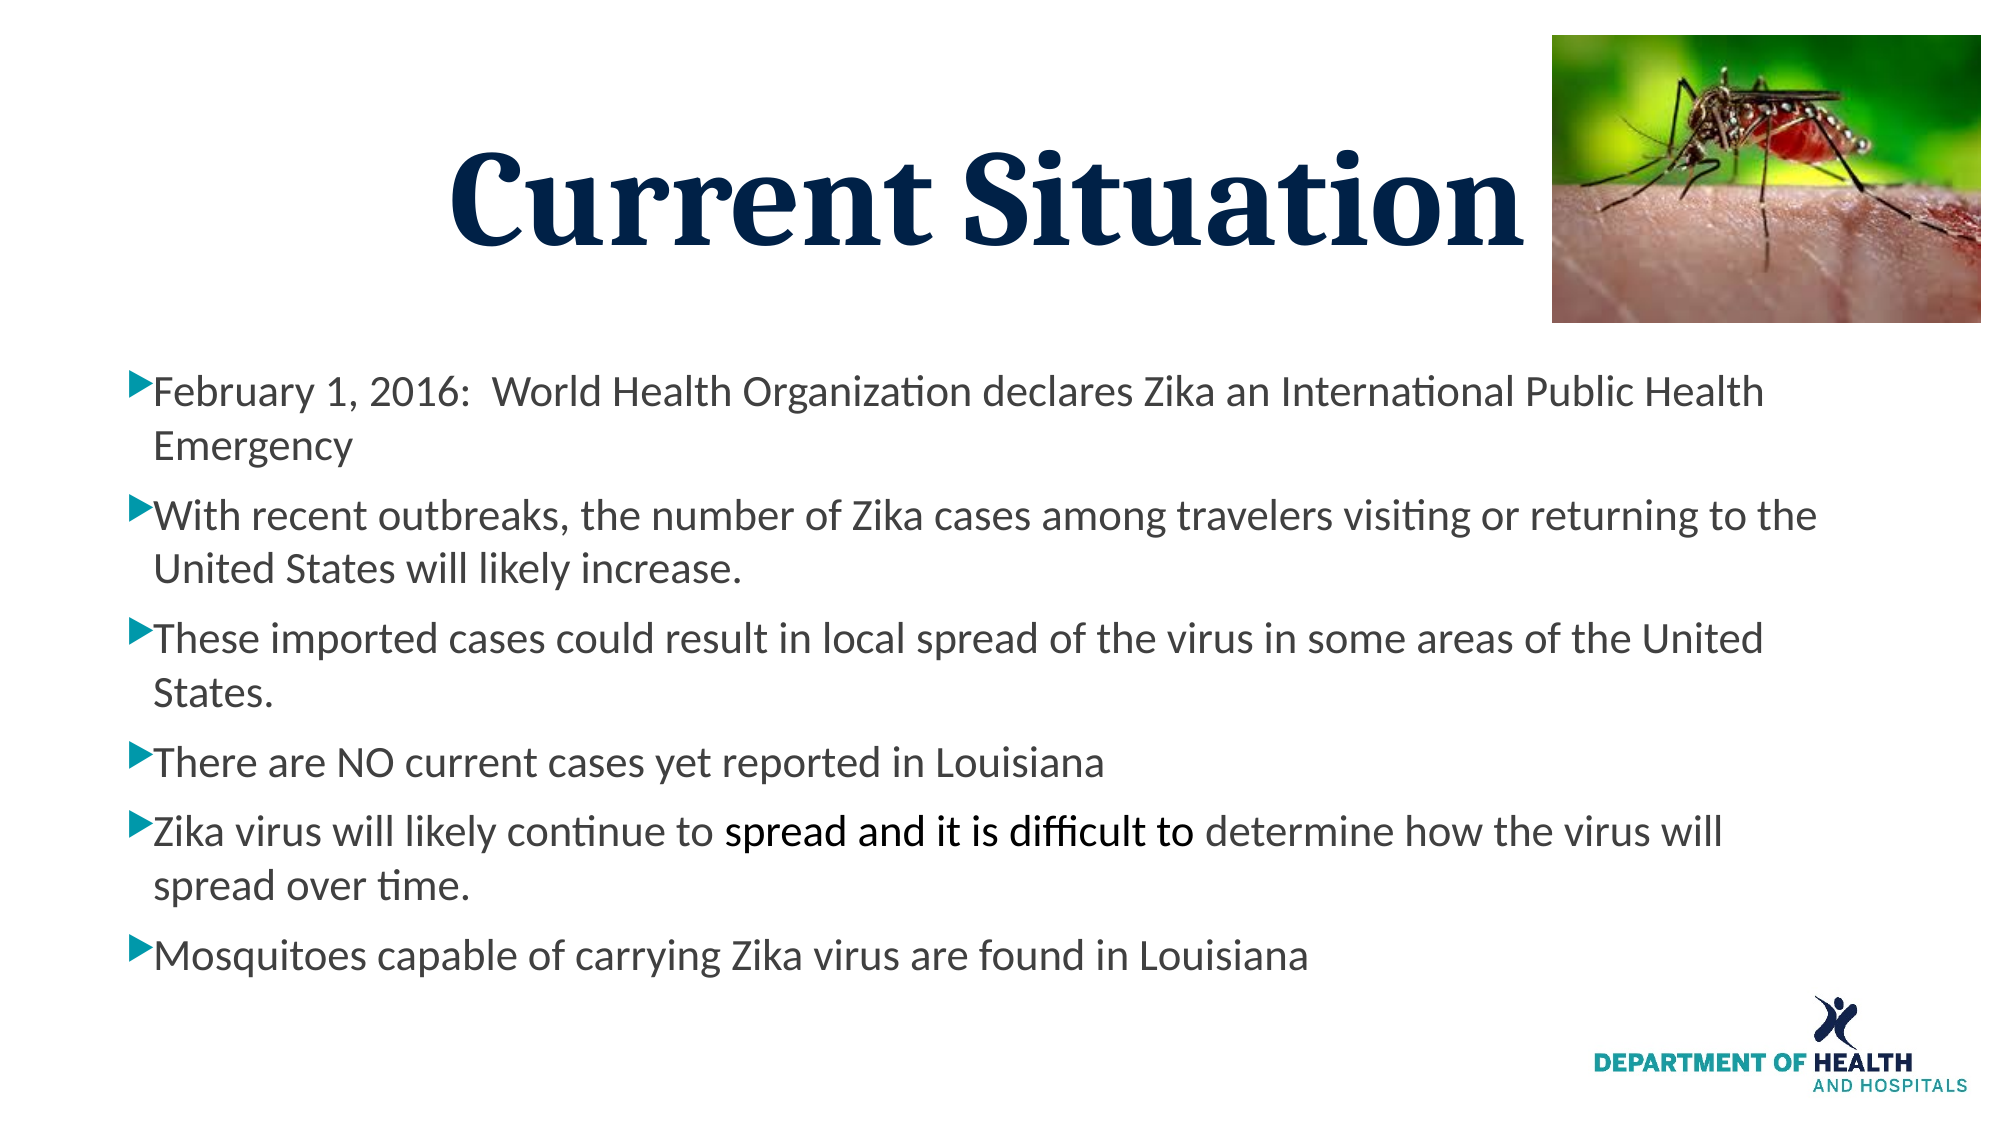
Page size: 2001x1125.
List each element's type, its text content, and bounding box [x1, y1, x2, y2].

title Current Situation [111, 99, 1547, 259]
list February 1, 2016: World Health Organization declares Zika an International Public Health Emergency With recent outbreaks, the number of Zika cases among travelers visiting or returning to the United States will likely increase. These imported cases could result in local spread of the virus in some areas of the United States. There are NO current cases yet reported in Louisiana Zika virus will likely continue to spread and it is difficult to determine how the virus will spread over time. Mosquitoes capable of carrying Zika virus are found in Louisiana [111, 354, 1865, 992]
picture [1588, 987, 1973, 1103]
picture [1552, 34, 1982, 324]
